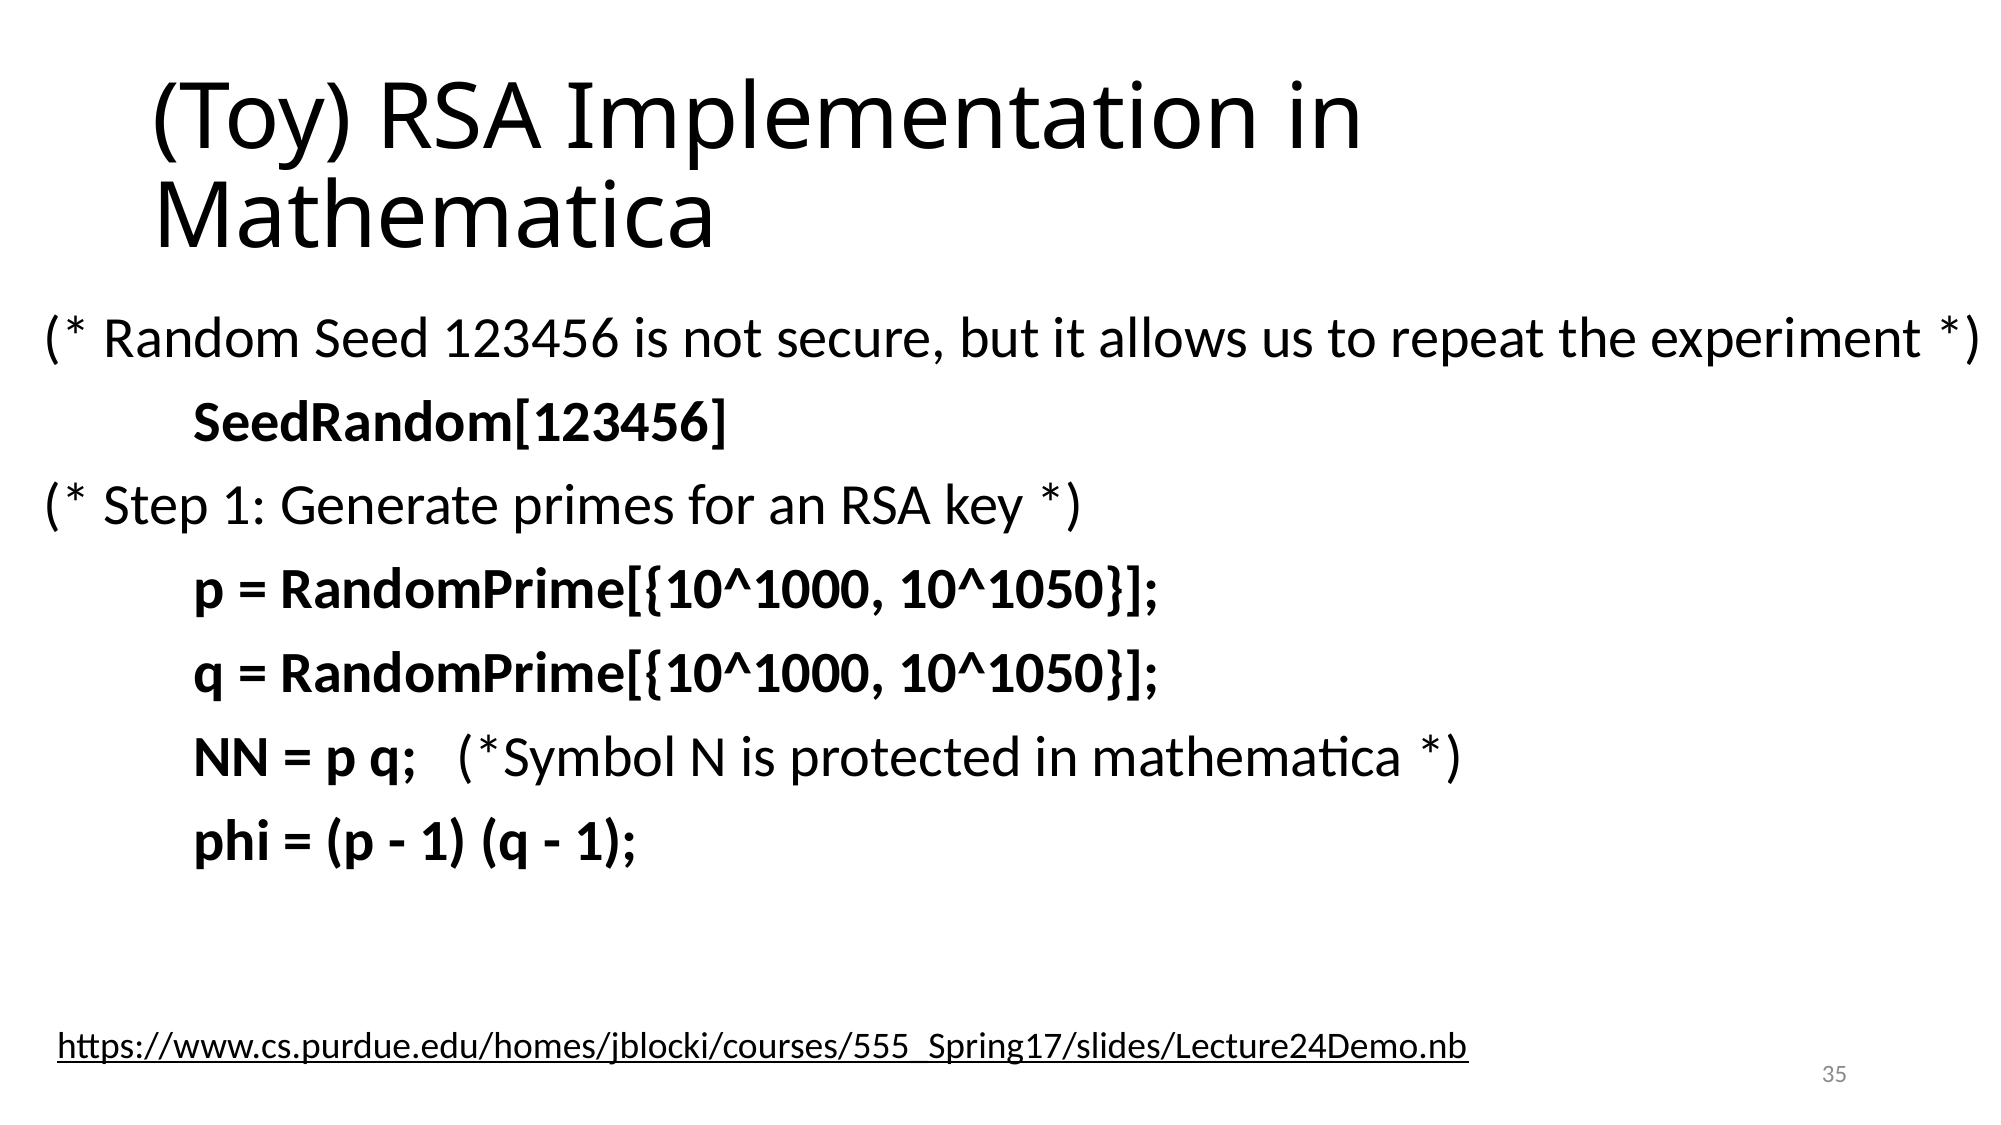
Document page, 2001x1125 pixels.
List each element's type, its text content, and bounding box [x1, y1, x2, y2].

slide_number 35 [1412, 1073, 1863, 1103]
title (Toy) RSA Implementation in Mathematica [137, 59, 1863, 278]
list (* Random Seed 123456 is not secure, but it allows us to repeat the experiment *) SeedRandom[123456] (* Step 1: Generate primes for an RSA key *) p = RandomPrime[{10^1000, 10^1050}]; q = RandomPrime[{10^1000, 10^1050}]; NN = p q; (*Symbol N is protected in mathematica *) phi = (p - 1) (q - 1); [28, 299, 2000, 1014]
text_box https://www.cs.purdue.edu/homes/jblocki/courses/555_Spring17/slides/Lecture24Demo.nb [42, 1013, 1922, 1073]
